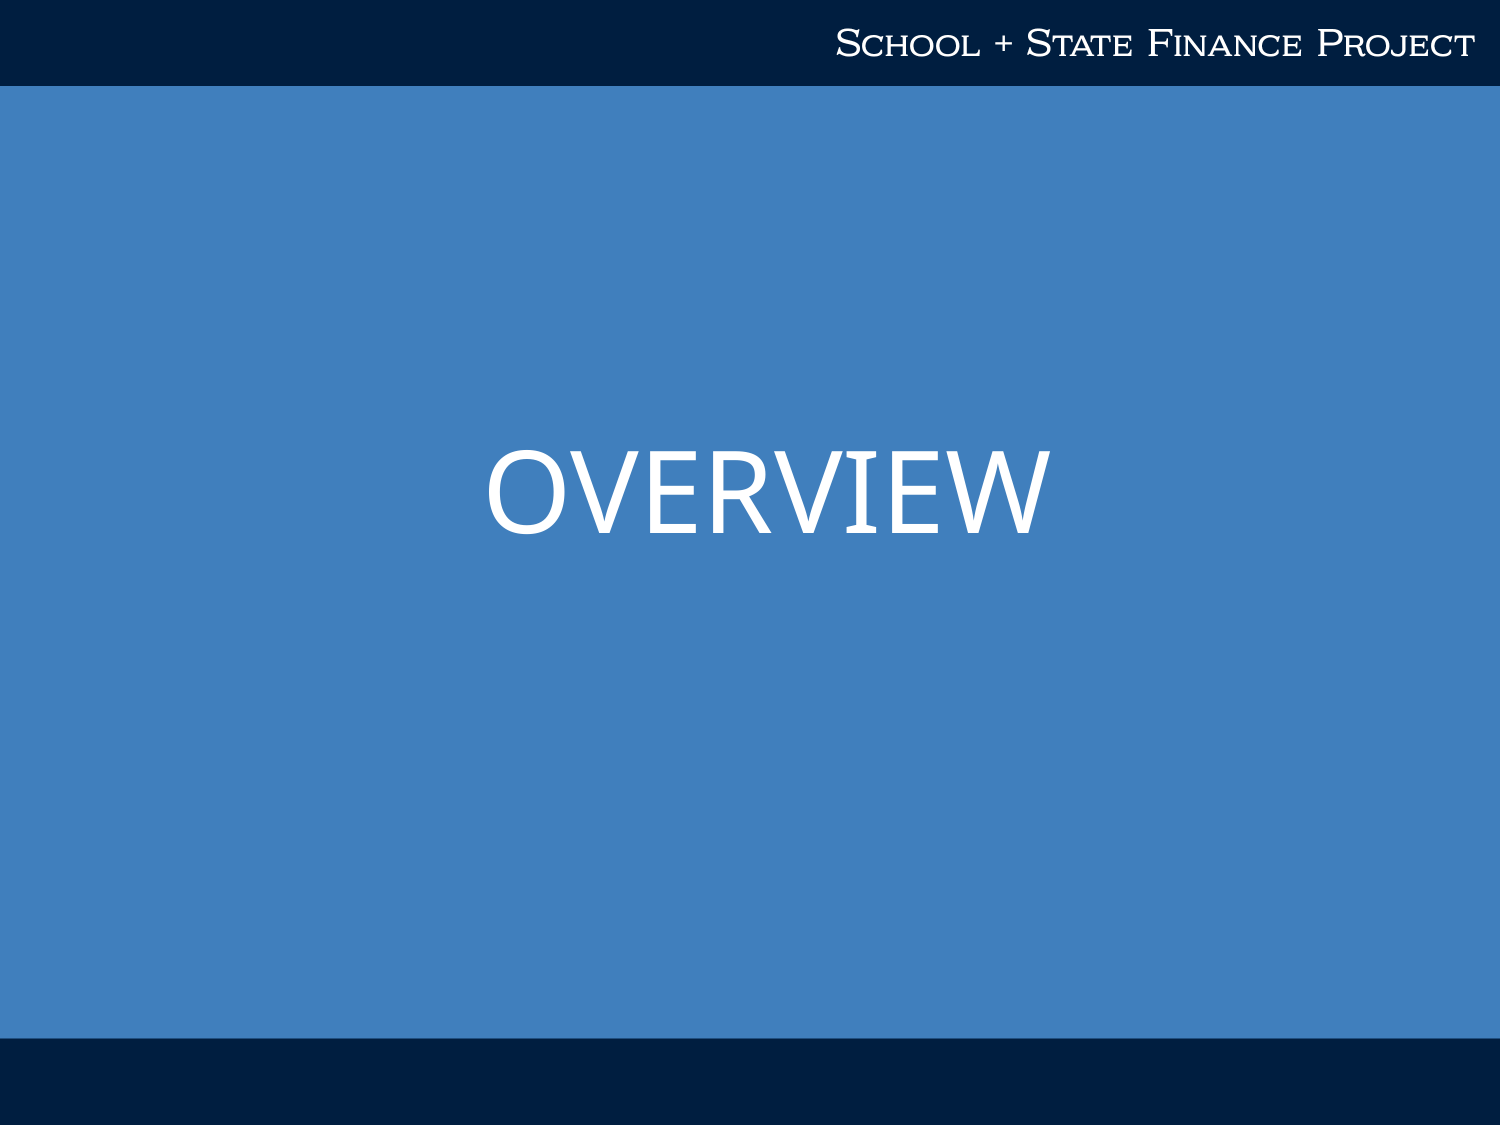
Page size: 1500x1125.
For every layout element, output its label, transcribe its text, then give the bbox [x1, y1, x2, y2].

list overview [360, 426, 1174, 699]
picture [0, 0, 1500, 1125]
